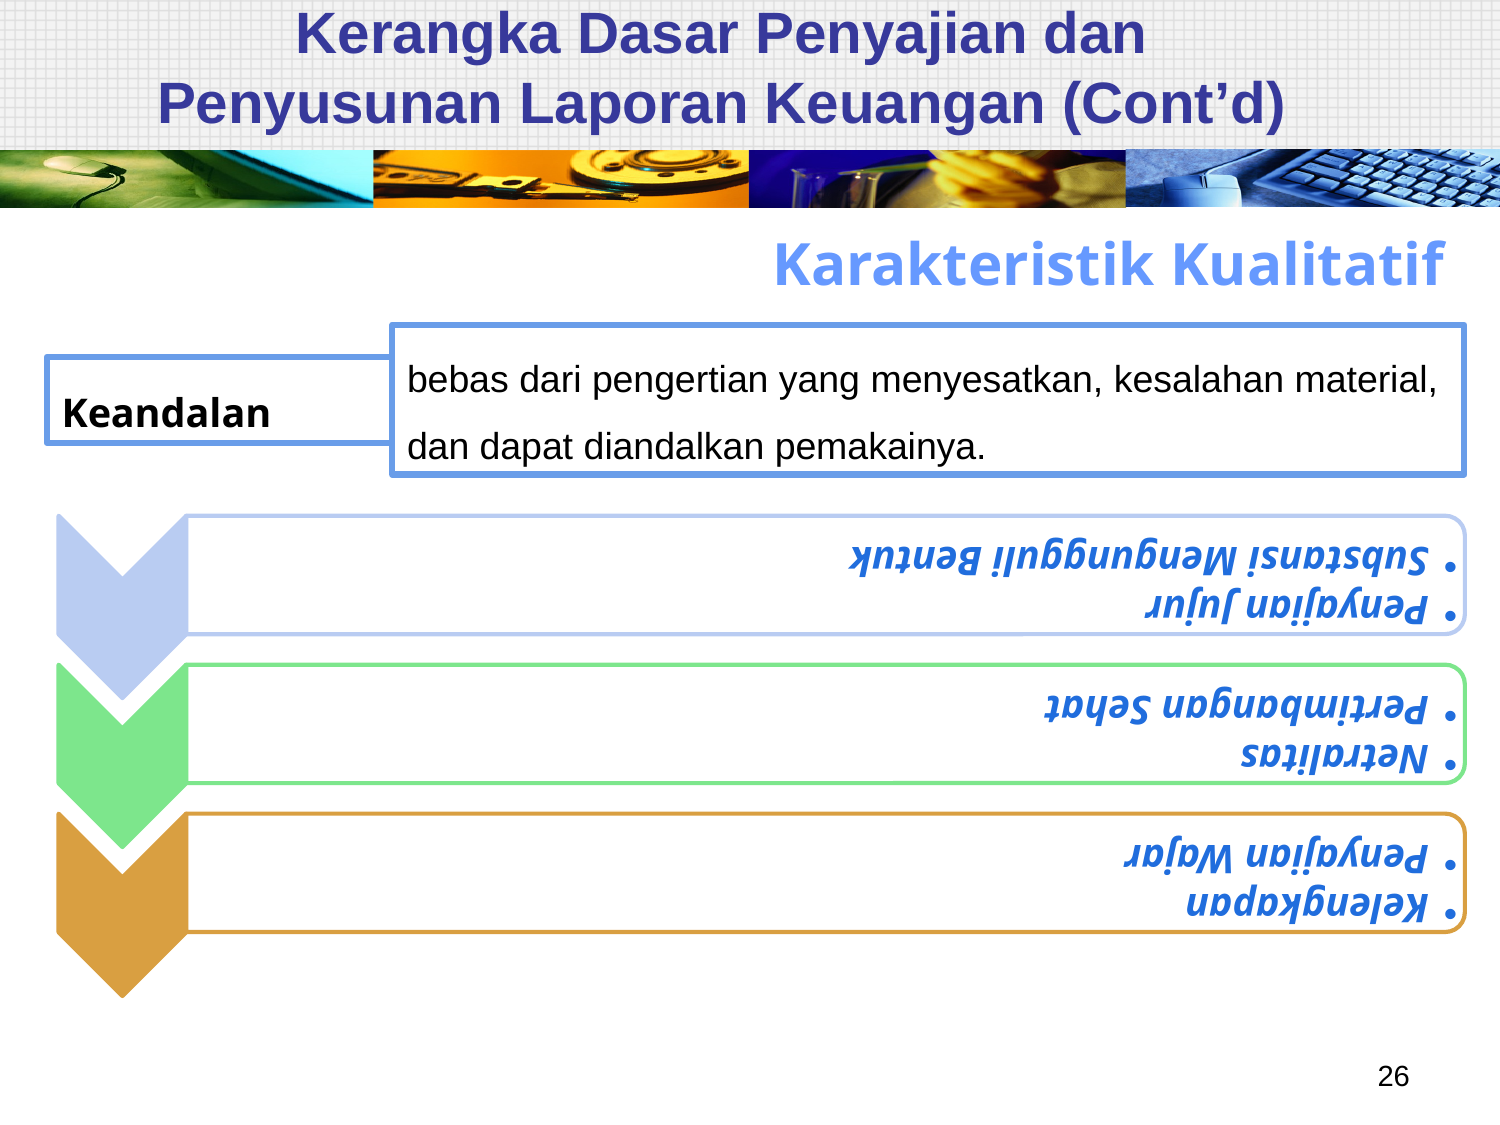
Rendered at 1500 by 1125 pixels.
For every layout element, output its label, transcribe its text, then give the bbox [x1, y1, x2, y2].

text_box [46, 327, 1465, 472]
text_box Karakteristik Kualitatif [41, 219, 1459, 305]
picture [0, 0, 1500, 208]
title Kerangka Dasar Penyajian dan Penyusunan Laporan Keuangan (Cont’d) [46, 18, 1398, 112]
slide_number 26 [1074, 1049, 1426, 1103]
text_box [58, 515, 1466, 997]
